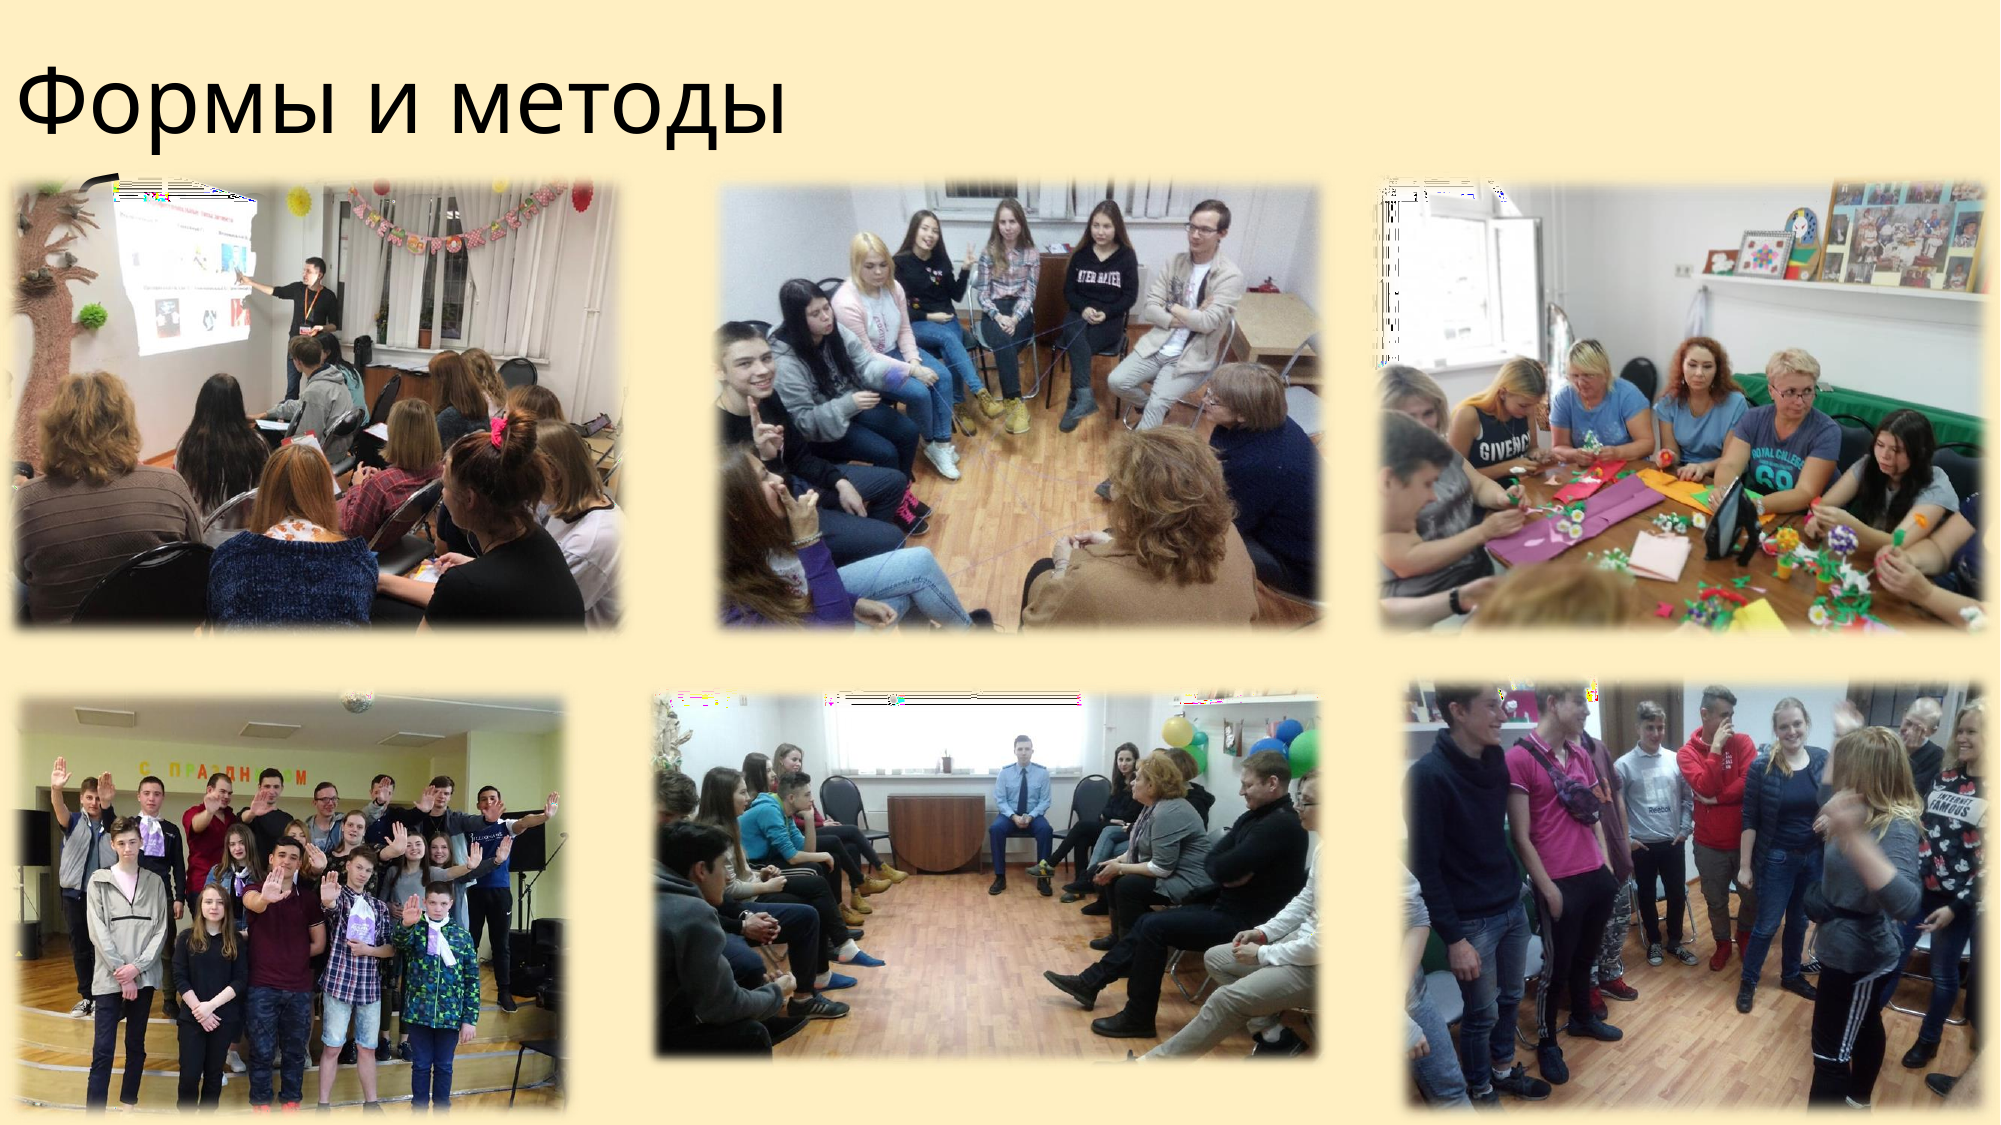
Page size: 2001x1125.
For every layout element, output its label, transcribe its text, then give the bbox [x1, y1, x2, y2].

picture [0, 168, 636, 647]
picture [702, 168, 1337, 645]
picture [1365, 168, 2000, 645]
picture [1390, 667, 2000, 1125]
title Формы и методы обучения [12, 40, 1068, 263]
picture [642, 682, 1330, 1070]
picture [2, 679, 582, 1125]
